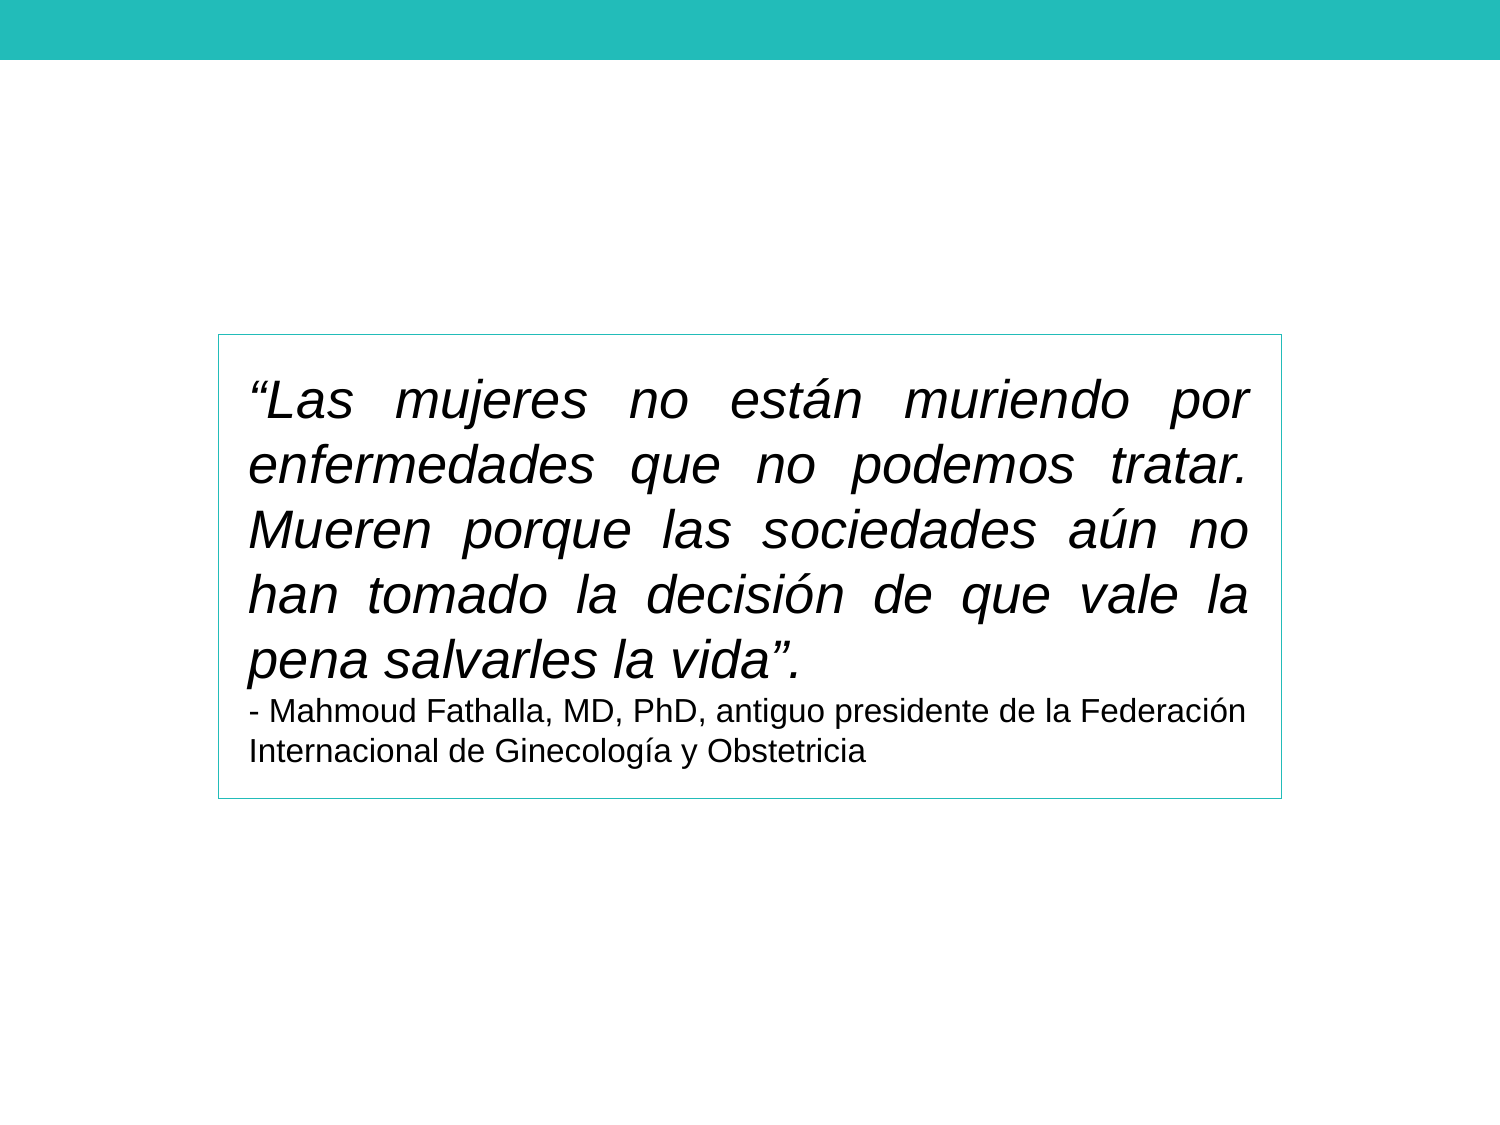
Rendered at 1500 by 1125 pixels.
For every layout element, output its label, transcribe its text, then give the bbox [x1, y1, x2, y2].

text_box “Las mujeres no están muriendo por enfermedades que no podemos tratar. Mueren porque las sociedades aún no han tomado la decisión de que vale la pena salvarles la vida”. - Mahmoud Fathalla, MD, PhD, antiguo presidente de la Federación Internacional de Ginecología y Obstetricia [218, 334, 1282, 799]
